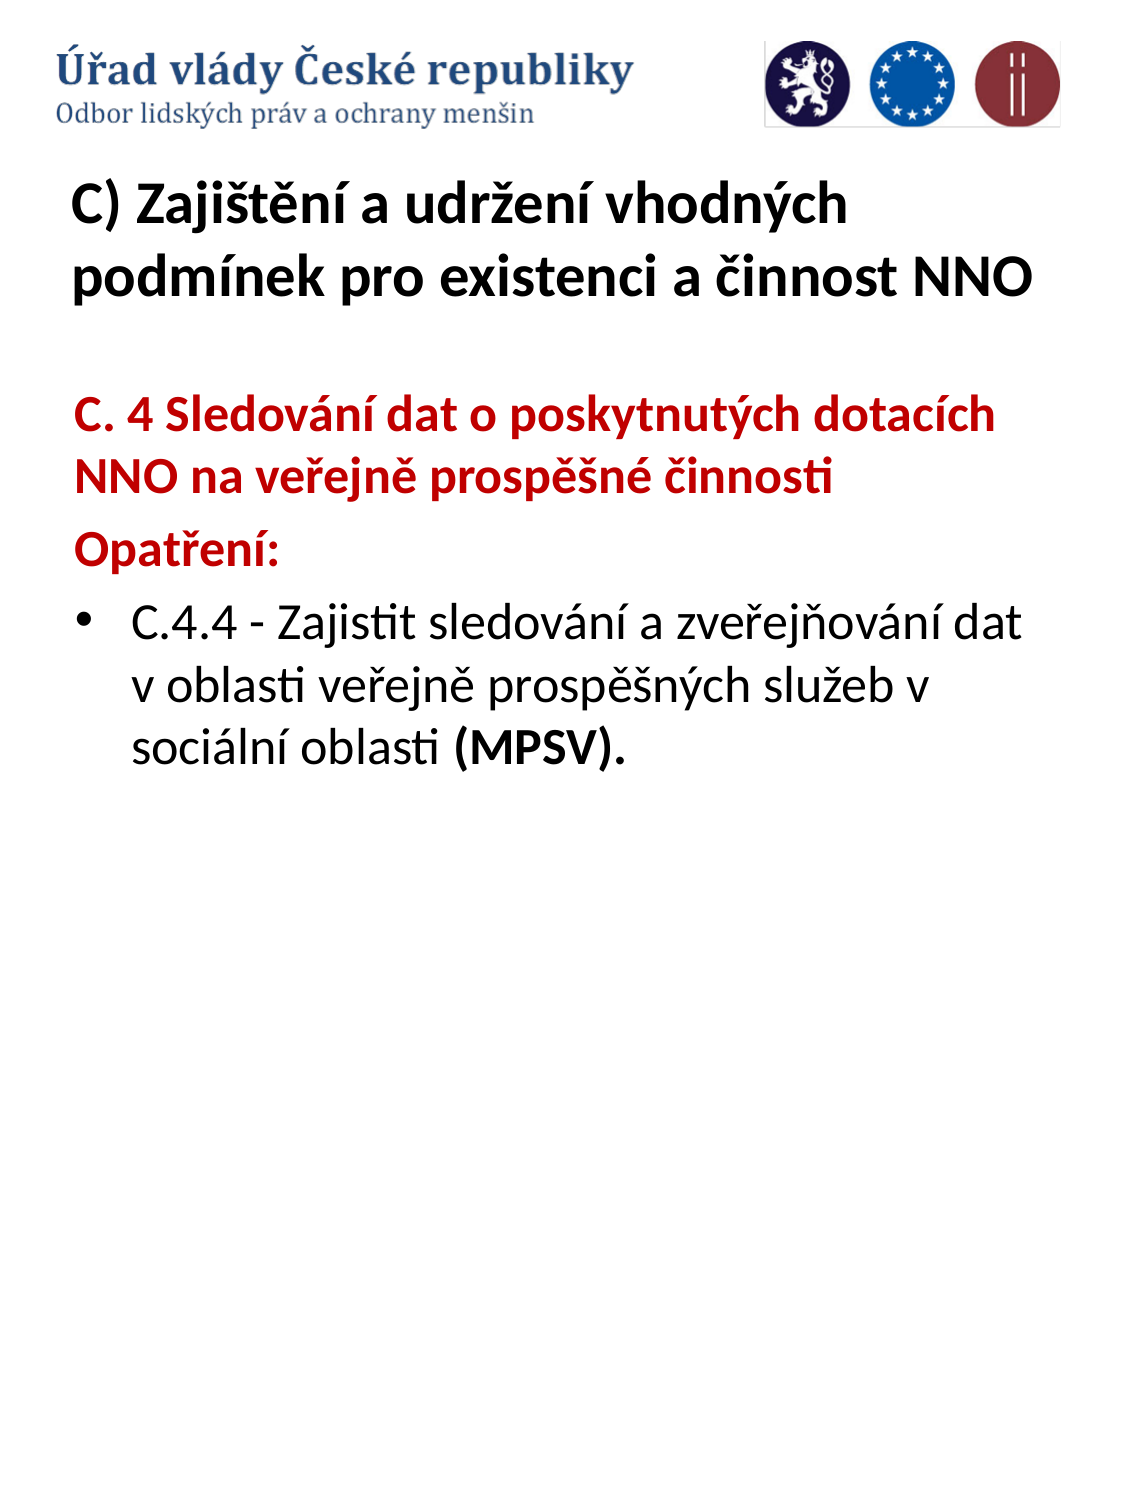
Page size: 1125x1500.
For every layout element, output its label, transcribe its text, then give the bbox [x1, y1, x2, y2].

list C. 4 Sledování dat o poskytnutých dotacích NNO na veřejně prospěšné činnosti Opatření: C.4.4 - Zajistit sledování a zveřejňování dat v oblasti veřejně prospěšných služeb v sociální oblasti (MPSV). [59, 371, 1073, 1388]
title C) Zajištění a udržení vhodných podmínek pro existenci a činnost NNO [56, 190, 1069, 325]
picture [41, 40, 1073, 183]
